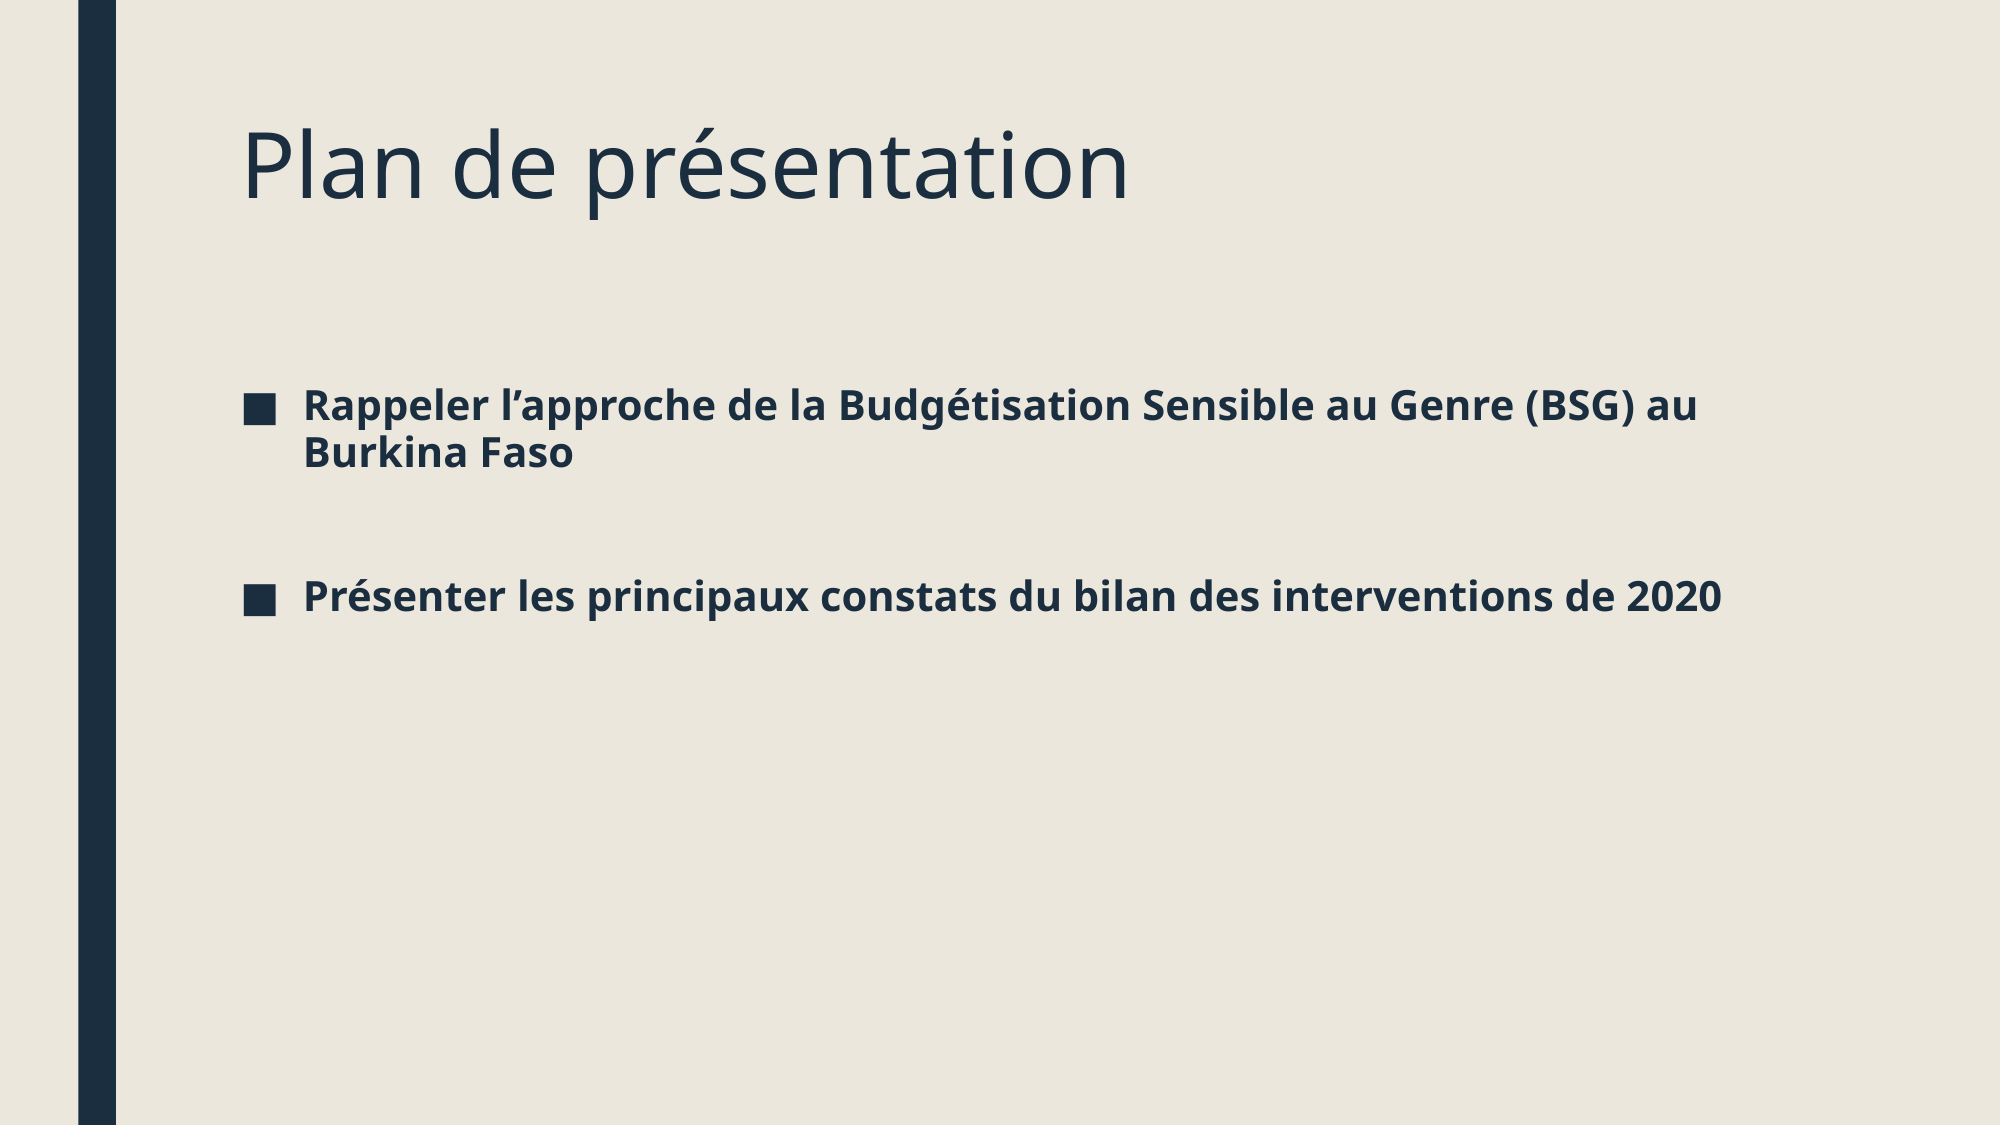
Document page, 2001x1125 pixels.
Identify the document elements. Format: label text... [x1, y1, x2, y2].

list Rappeler l’approche de la Budgétisation Sensible au Genre (BSG) au Burkina Faso Présenter les principaux constats du bilan des interventions de 2020 [225, 375, 1800, 963]
title Plan de présentation [225, 112, 1800, 357]
